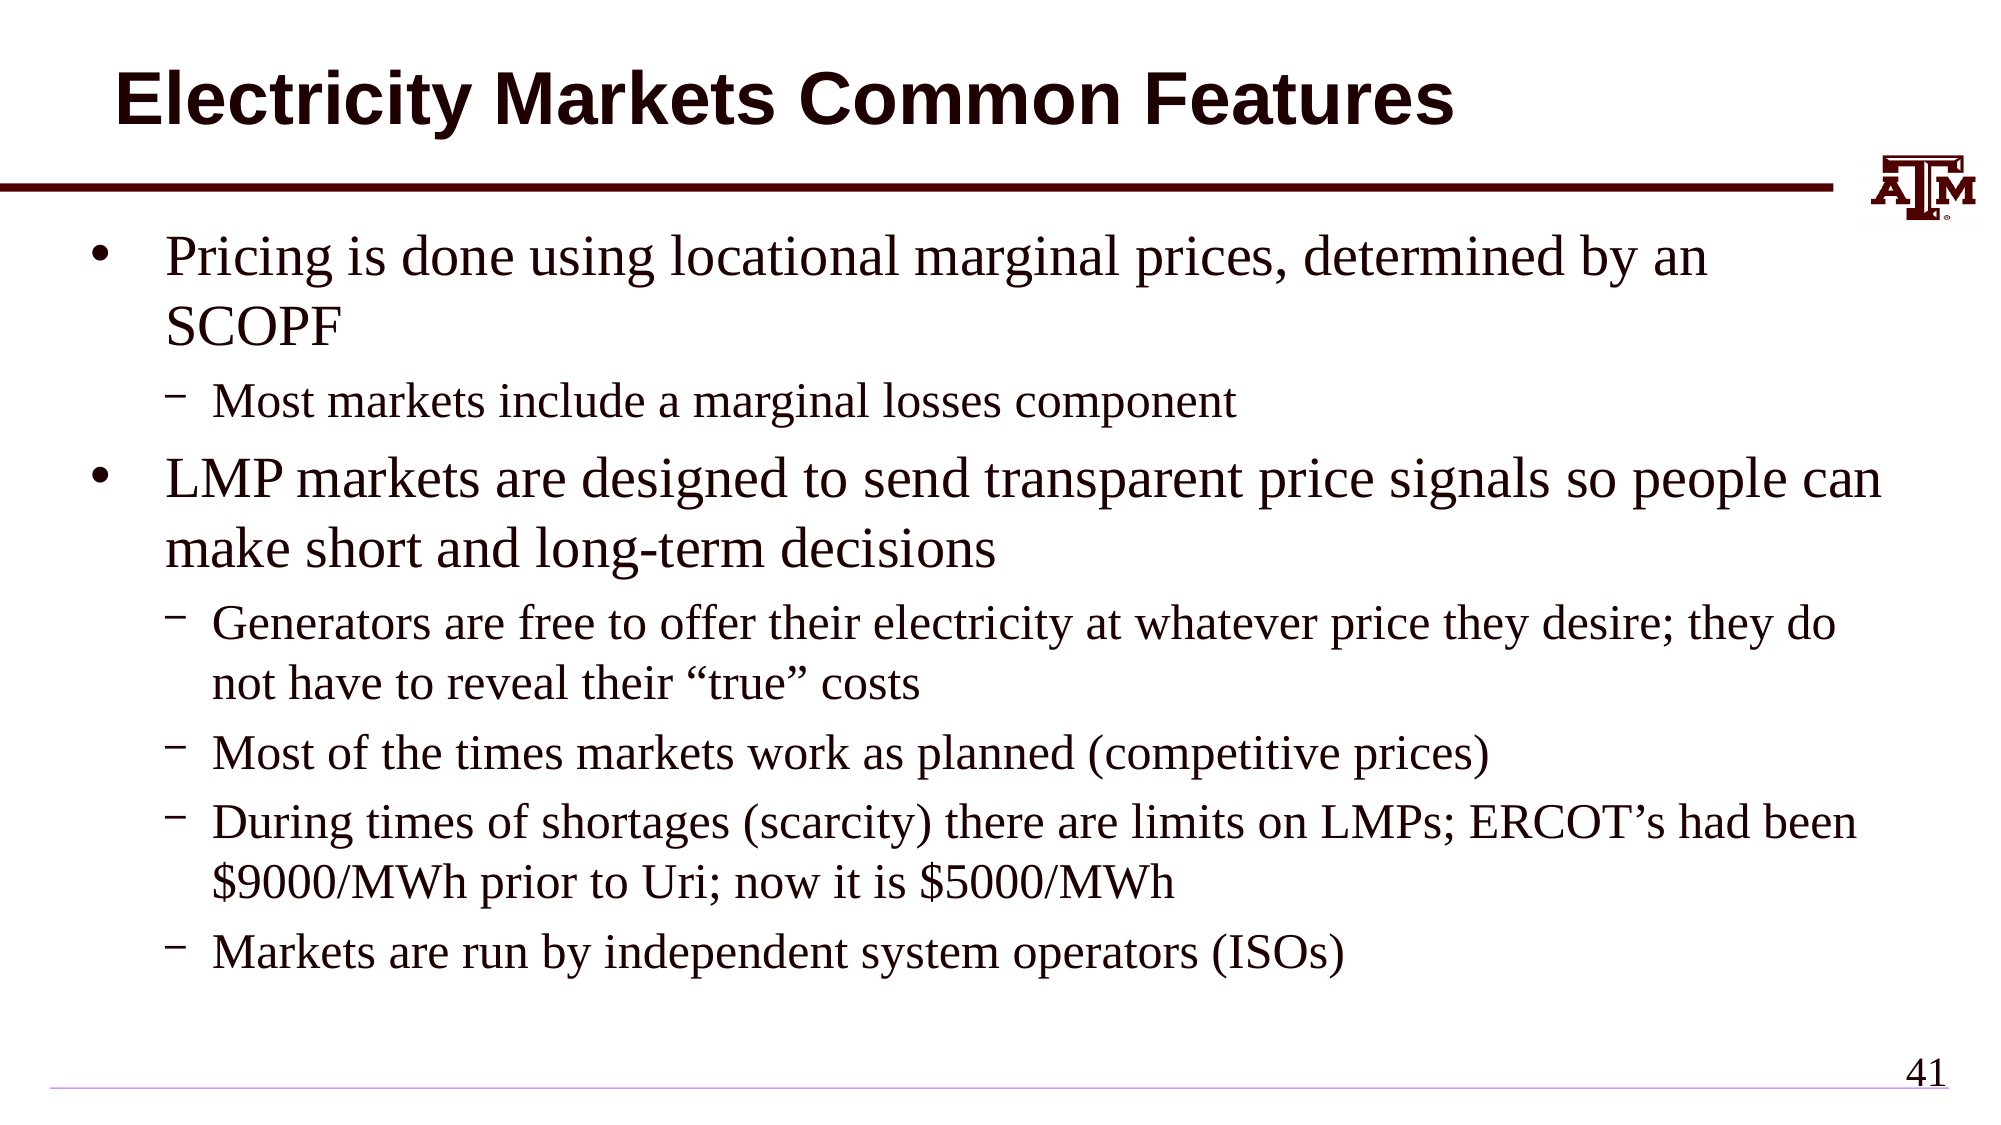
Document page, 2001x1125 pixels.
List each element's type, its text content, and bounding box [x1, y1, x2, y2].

list Pricing is done using locational marginal prices, determined by an SCOPF Most markets include a marginal losses component LMP markets are designed to send transparent price signals so people can make short and long-term decisions Generators are free to offer their electricity at whatever price they desire; they do not have to reveal their “true” costs Most of the times markets work as planned (competitive prices) During times of shortages (scarcity) there are limits on LMPs; ERCOT’s had been $9000/MWh prior to Uri; now it is $5000/MWh Markets are run by independent system operators (ISOs) [74, 209, 1909, 823]
title Electricity Markets Common Features [99, 12, 1934, 188]
text_box 40 [1762, 1037, 1963, 1113]
picture [1856, 137, 1990, 238]
